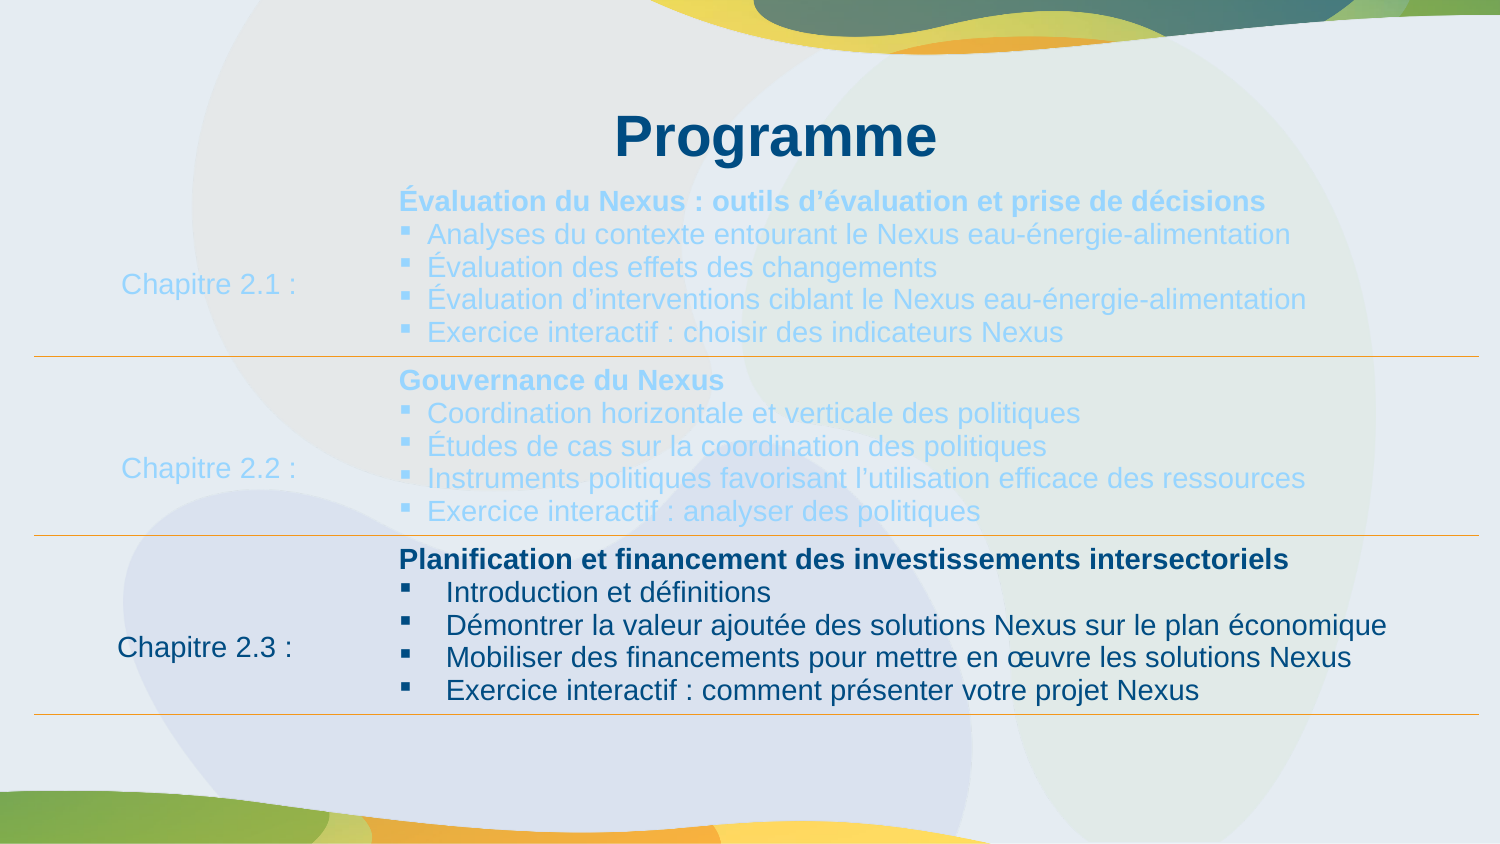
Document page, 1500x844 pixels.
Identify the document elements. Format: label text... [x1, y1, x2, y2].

table_cell Chapitre 2.2 : [34, 357, 384, 535]
picture [0, 0, 1500, 844]
table_header Évaluation du Nexus : outils d’évaluation et prise de décisions Analyses du contexte entourant le Nexus eau-énergie-alimentation Évaluation des effets des changements Évaluation d’interventions ciblant le Nexus eau-énergie-alimentation Exercice interactif : choisir des indicateurs Nexus [384, 184, 1479, 356]
table_header Chapitre 2.1 : [34, 167, 384, 356]
title Programme [73, 94, 1480, 184]
table_cell Chapitre 2.3 : [34, 536, 384, 714]
table_cell Planification et financement des investissements intersectoriels Introduction et définitions Démontrer la valeur ajoutée des solutions Nexus sur le plan économique Mobiliser des financements pour mettre en œuvre les solutions Nexus Exercice interactif : comment présenter votre projet Nexus [384, 536, 1479, 714]
table_cell Gouvernance du Nexus Coordination horizontale et verticale des politiques Études de cas sur la coordination des politiques Instruments politiques favorisant l’utilisation efficace des ressources Exercice interactif : analyser des politiques [384, 357, 1479, 535]
